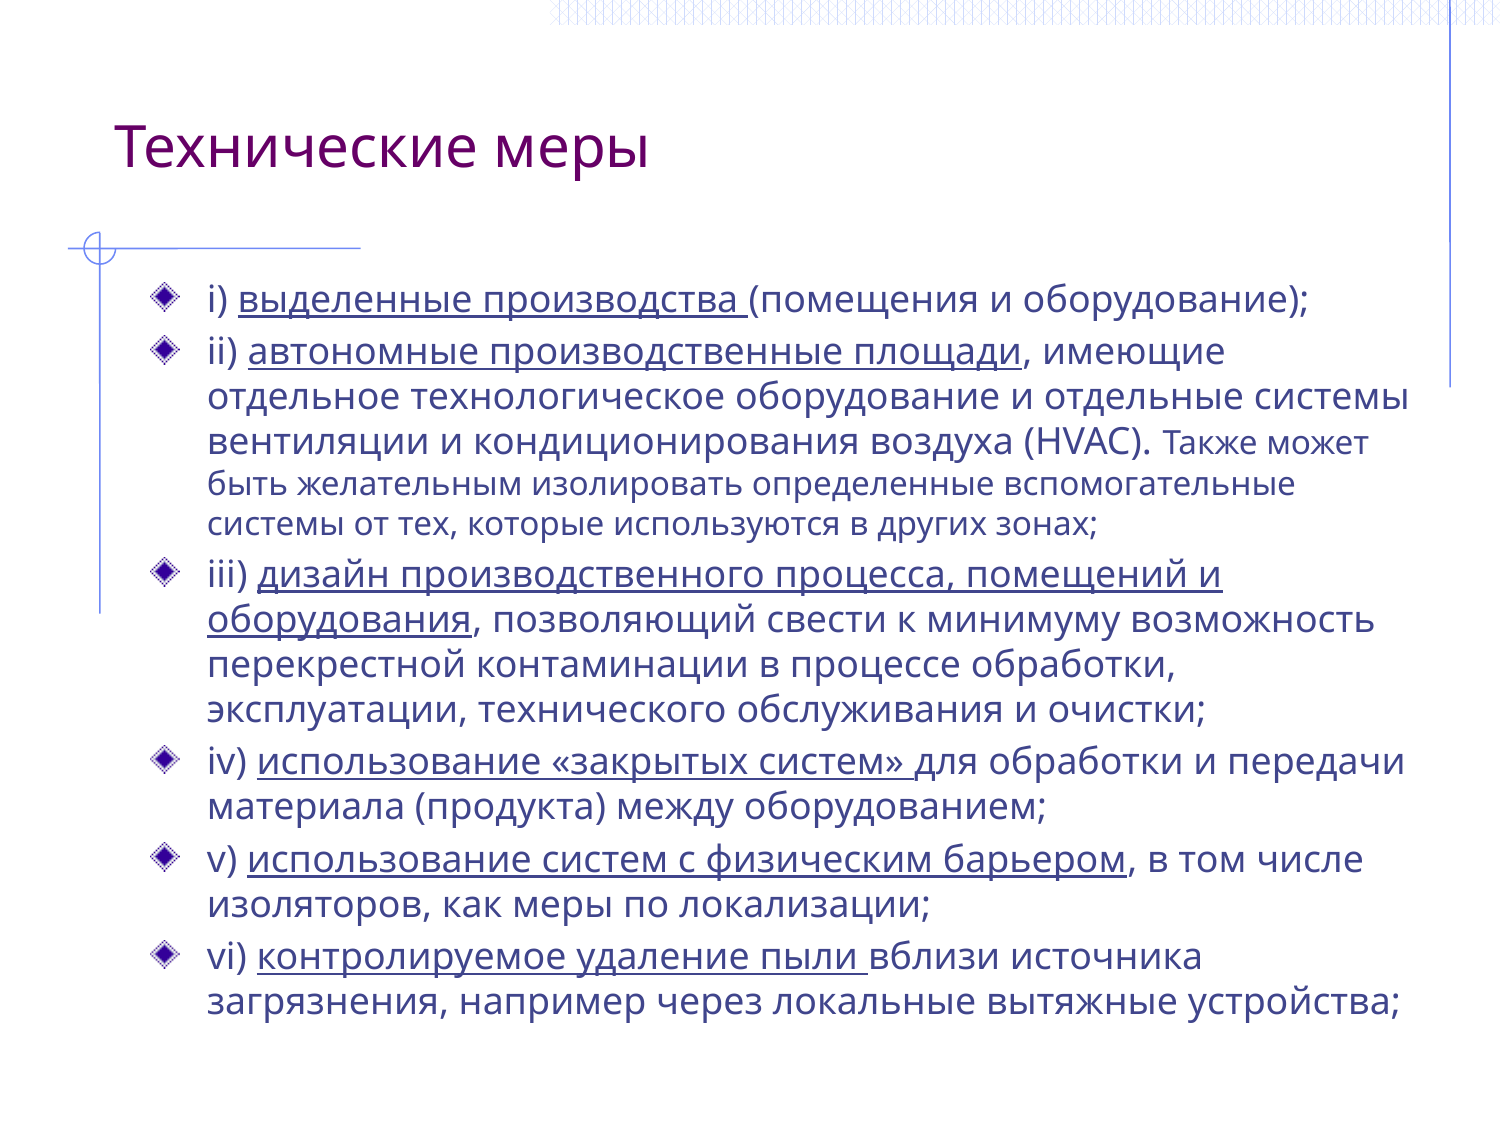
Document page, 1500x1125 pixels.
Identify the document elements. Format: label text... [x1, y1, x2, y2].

picture [150, 282, 180, 312]
picture [150, 745, 180, 774]
picture [150, 940, 180, 969]
list i) выделенные производства (помещения и оборудование); ii) автономные производственные площади, имеющие отдельное технологическое оборудование и отдельные системы вентиляции и кондиционирования воздуха (HVAC). Также может быть желательным изолировать определенные вспомогательные системы от тех, которые используются в других зонах; iii) дизайн производственного процесса, помещений и оборудования, позволяющий свести к минимуму возможность перекрестной контаминации в процессе обработки, эксплуатации, технического обслуживания и очистки; iv) использование «закрытых систем» для обработки и передачи материала (продукта) между оборудованием; v) использование систем с физическим барьером, в том числе изоляторов, как меры по локализации; vi) контролируемое удаление пыли вблизи источника загрязнения, например через локальные вытяжные устройства; [135, 267, 1436, 943]
picture [150, 842, 180, 872]
title Технические меры [99, 50, 1375, 238]
picture [150, 557, 180, 587]
picture [150, 335, 180, 365]
